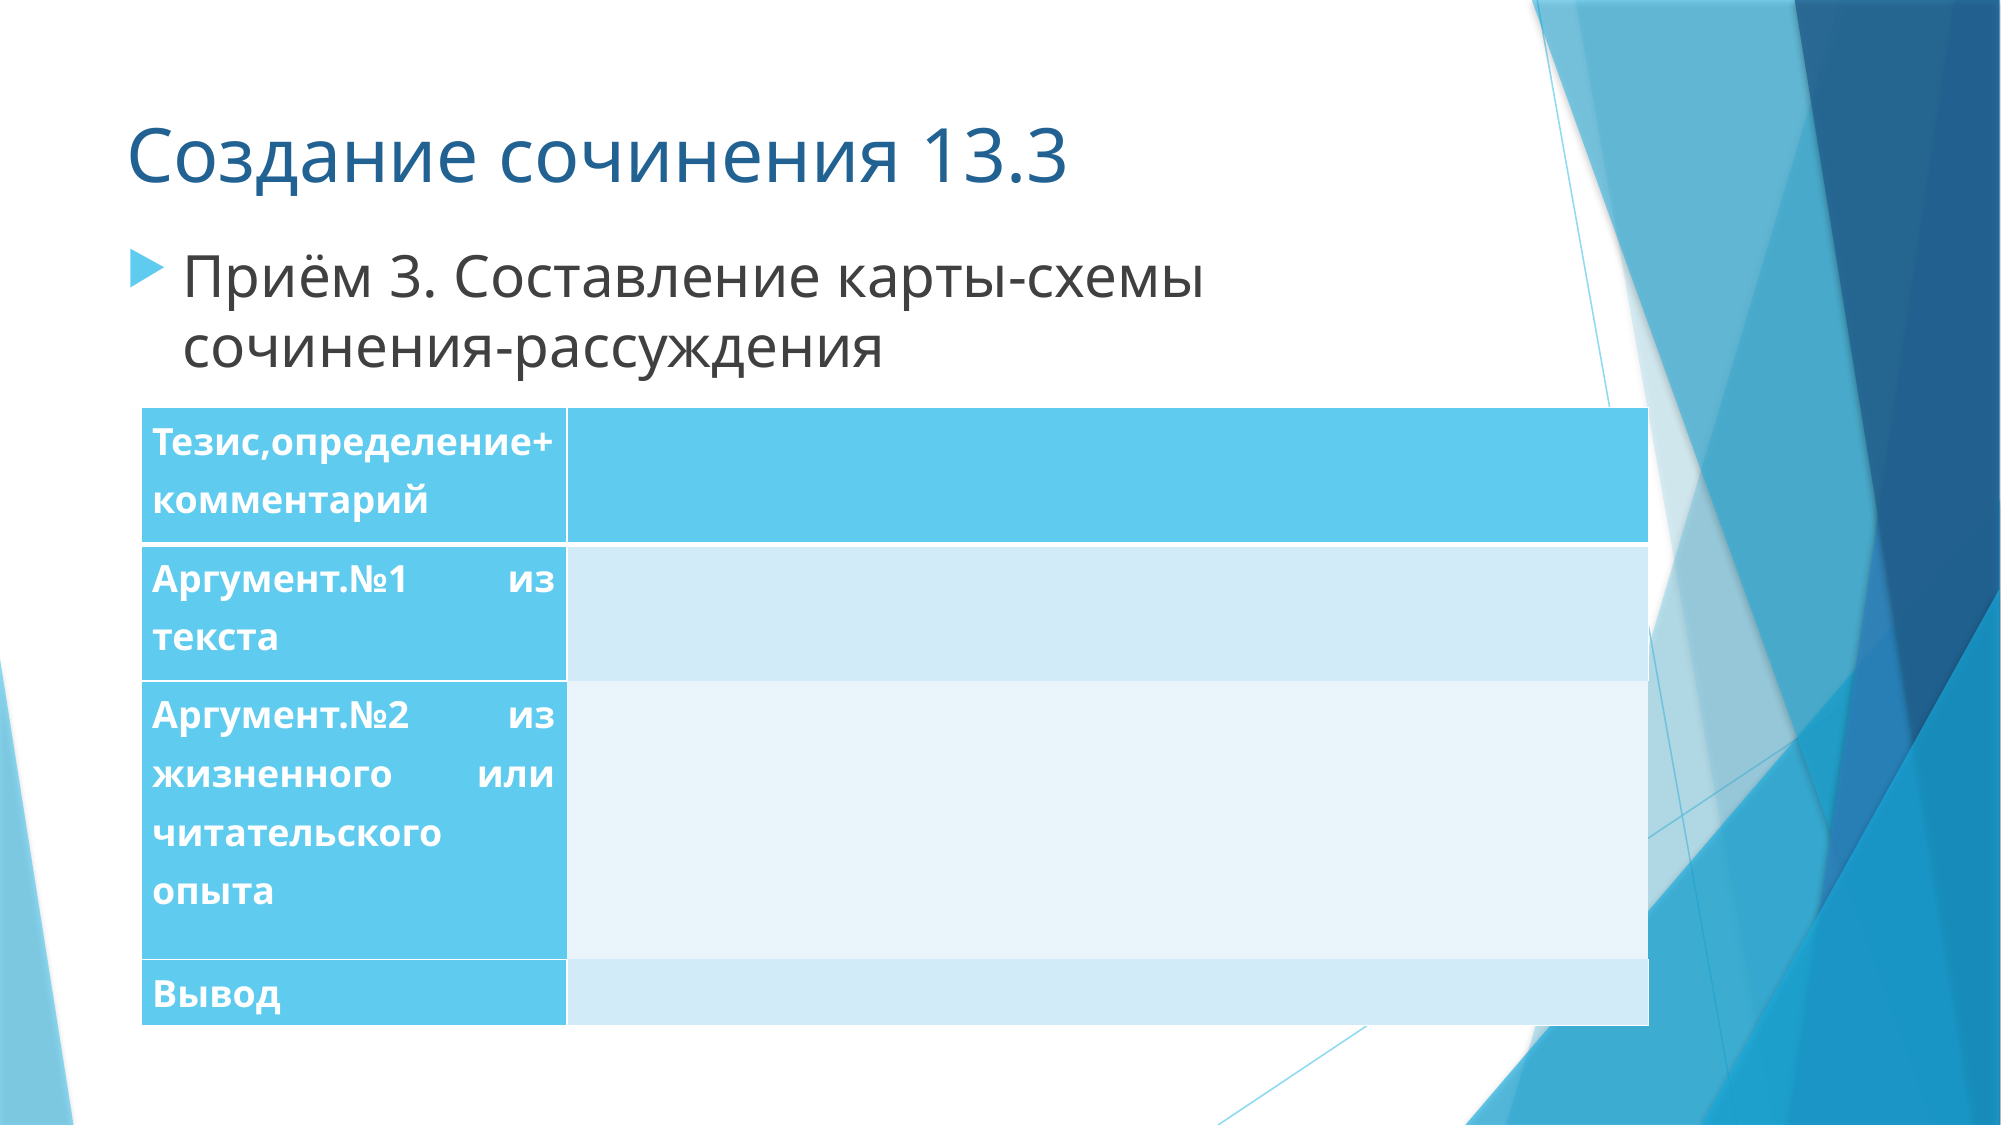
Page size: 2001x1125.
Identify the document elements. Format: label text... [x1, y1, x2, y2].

table_header [568, 408, 1648, 542]
table_cell Аргумент.№1 из текста [142, 547, 566, 680]
table_cell [568, 547, 1648, 681]
table_cell [567, 681, 1648, 959]
table_cell Аргумент.№2 из жизненного или читательского опыта [142, 682, 567, 959]
table_cell [568, 959, 1648, 1025]
table_cell Вывод [142, 960, 566, 1025]
list Приём 3. Составление карты-схемы сочинения-рассуждения [111, 231, 1522, 991]
table_header Тезис,определение+комментарий [142, 408, 566, 542]
title Создание сочинения 13.3 [111, 99, 1522, 231]
